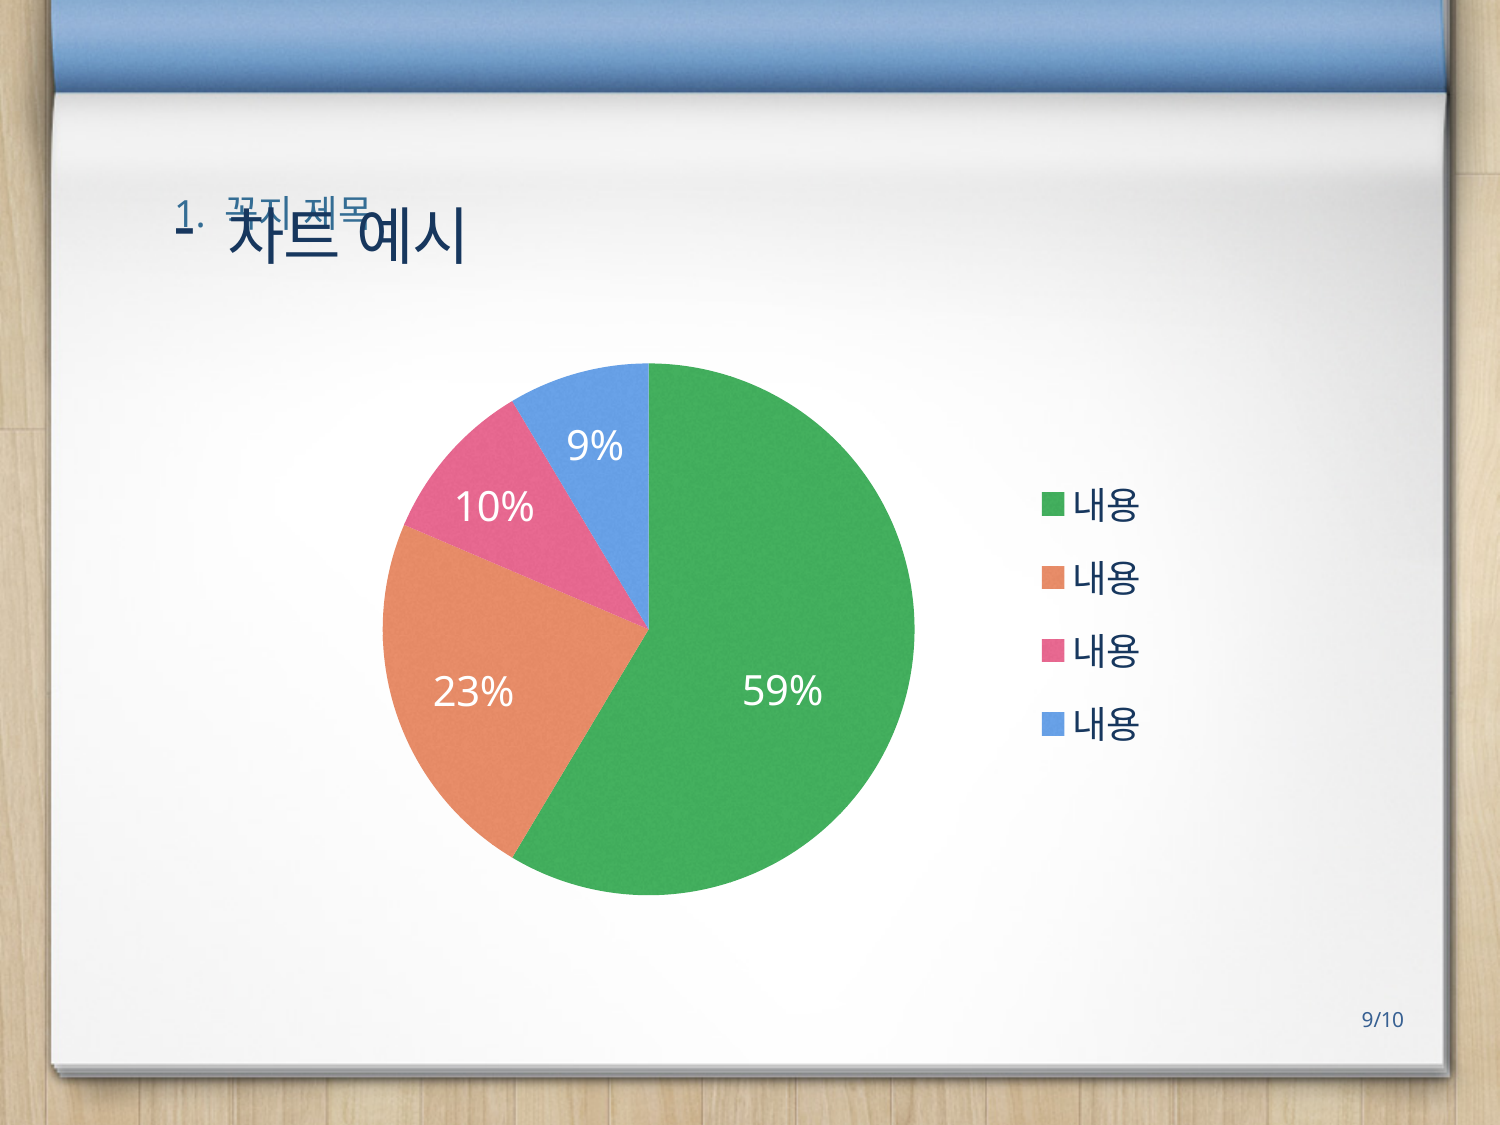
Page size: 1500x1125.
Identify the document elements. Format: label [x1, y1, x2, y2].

picture [0, 0, 1500, 1125]
chart [218, 278, 1247, 1012]
